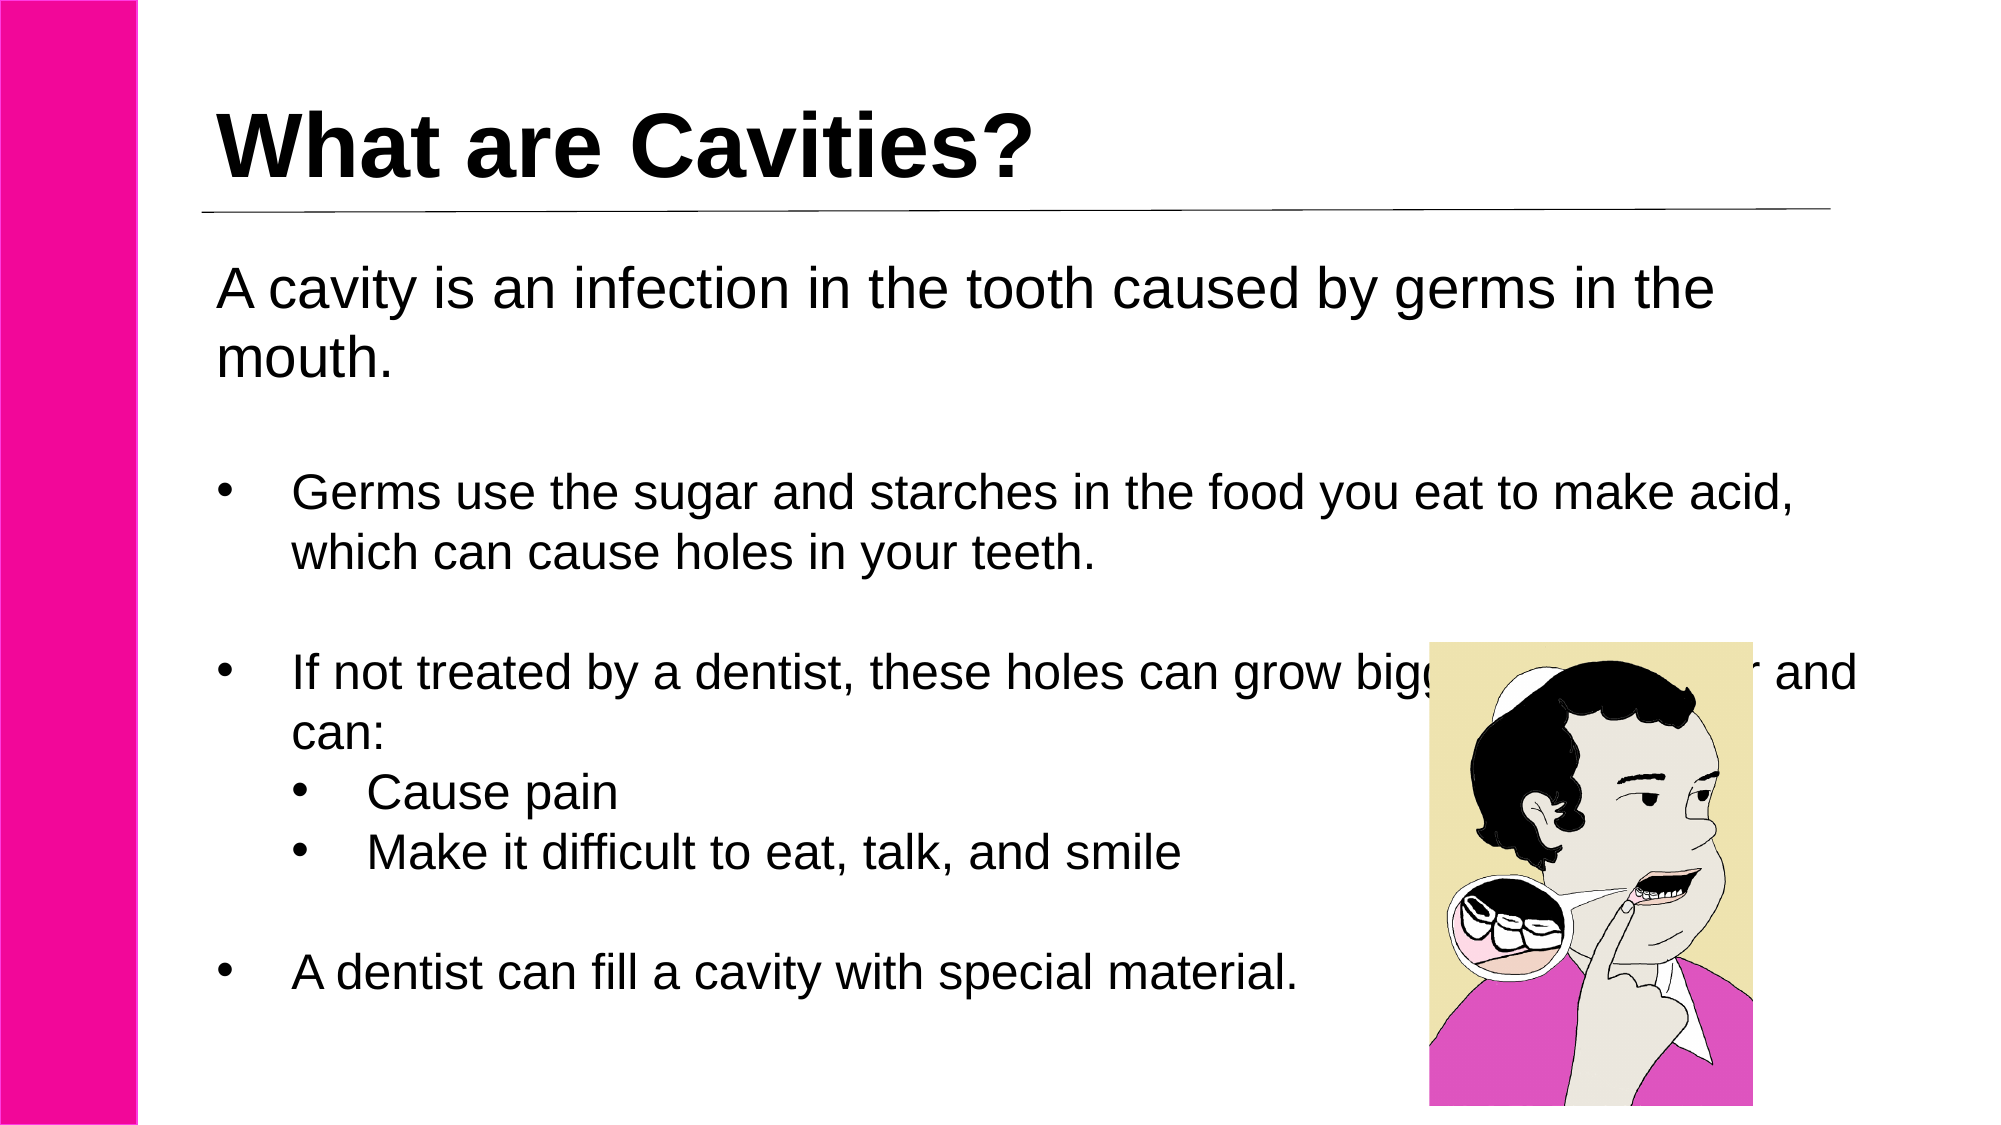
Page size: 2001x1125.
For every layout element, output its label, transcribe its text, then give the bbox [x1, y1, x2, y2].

text_box [201, 293, 1927, 450]
text_box A cavity is an infection in the tooth caused by germs in the mouth. Germs use the sugar and starches in the food you eat to make acid, which can cause holes in your teeth. If not treated by a dentist, these holes can grow bigger and deeper and can: Cause pain Make it difficult to eat, talk, and smile A dentist can fill a cavity with special material. [201, 450, 1927, 1007]
title What are Cavities? [201, 54, 1927, 241]
text_box A cavity is an infection in the tooth caused by germs in the mouth. Germs use the sugar and starches in the food you eat to make acid, which can cause holes in your teeth. If not treated by a dentist, these holes can grow bigger and deeper and can: Cause pain Make it difficult to eat, talk, and smile A dentist can fill a cavity with special material. [201, 242, 1927, 293]
picture [1429, 642, 1753, 1106]
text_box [201, 208, 1831, 213]
